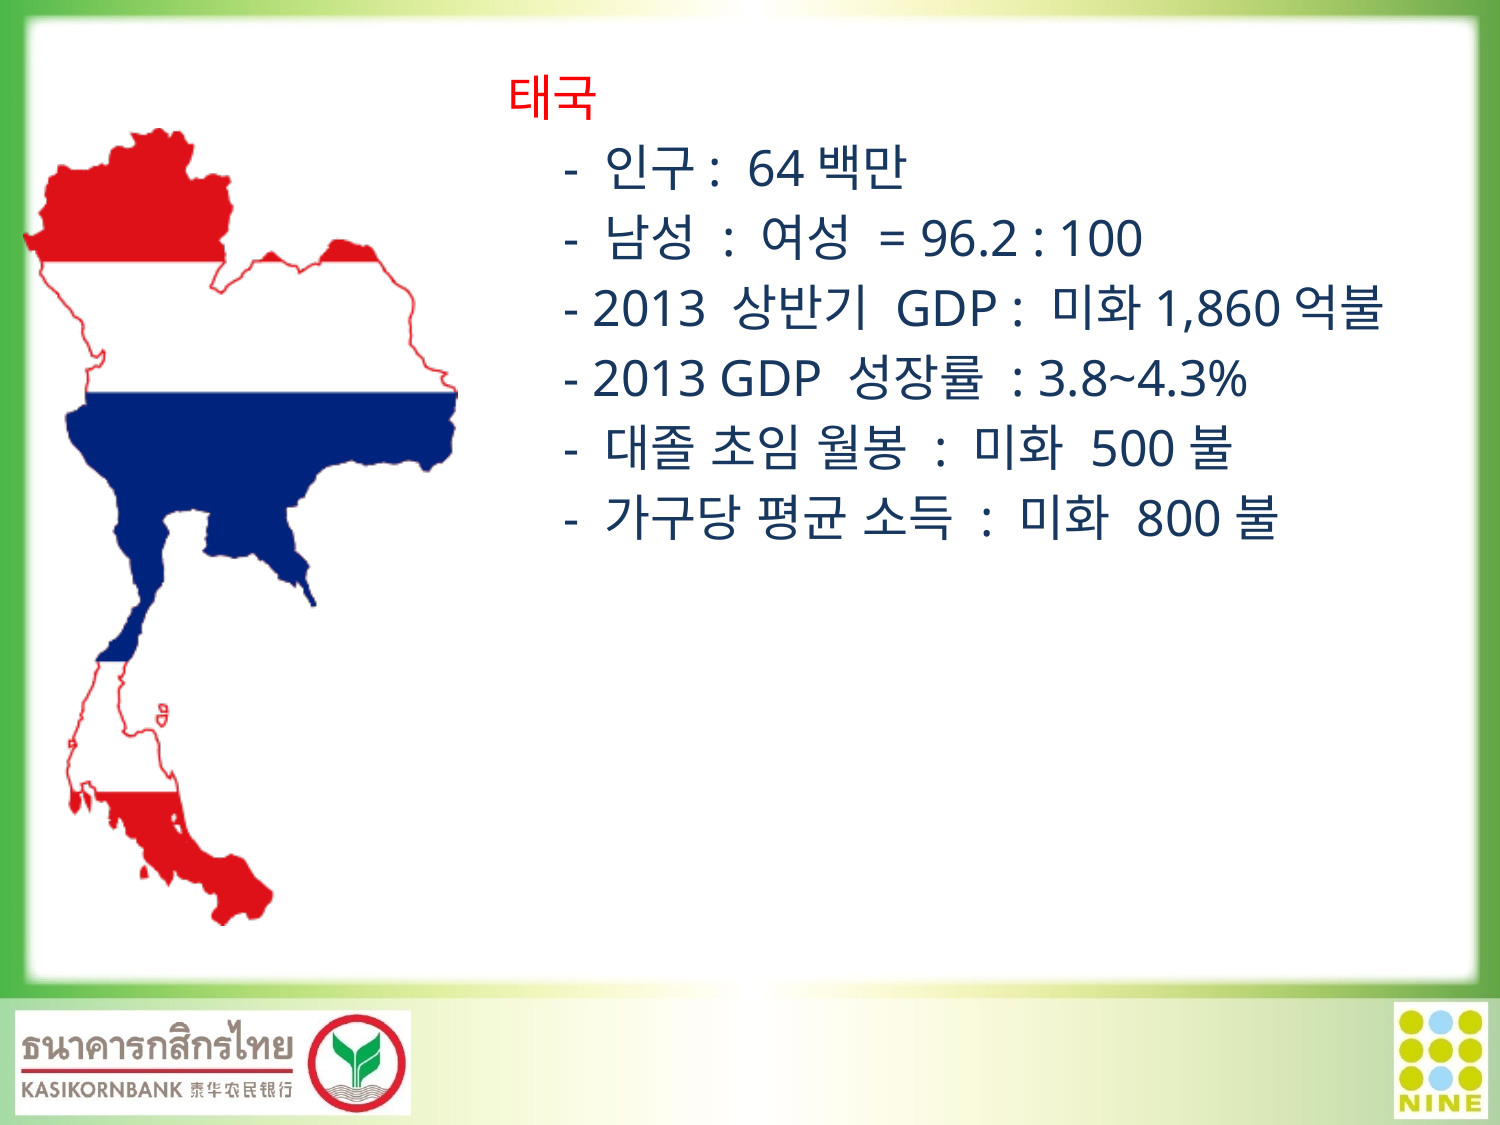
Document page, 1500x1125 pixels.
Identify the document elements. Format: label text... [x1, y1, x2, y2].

list 태국 - 인구: 64백만 - 남성 : 여성 = 96.2 : 100 - 2013 상반기 GDP : 미화1,860억불 - 2013 GDP 성장률 : 3.8~4.3% - 대졸 초임 월봉 : 미화 500불 - 가구당 평균 소득 : 미화 800불 [491, 58, 1466, 1044]
picture [0, 0, 1500, 1125]
